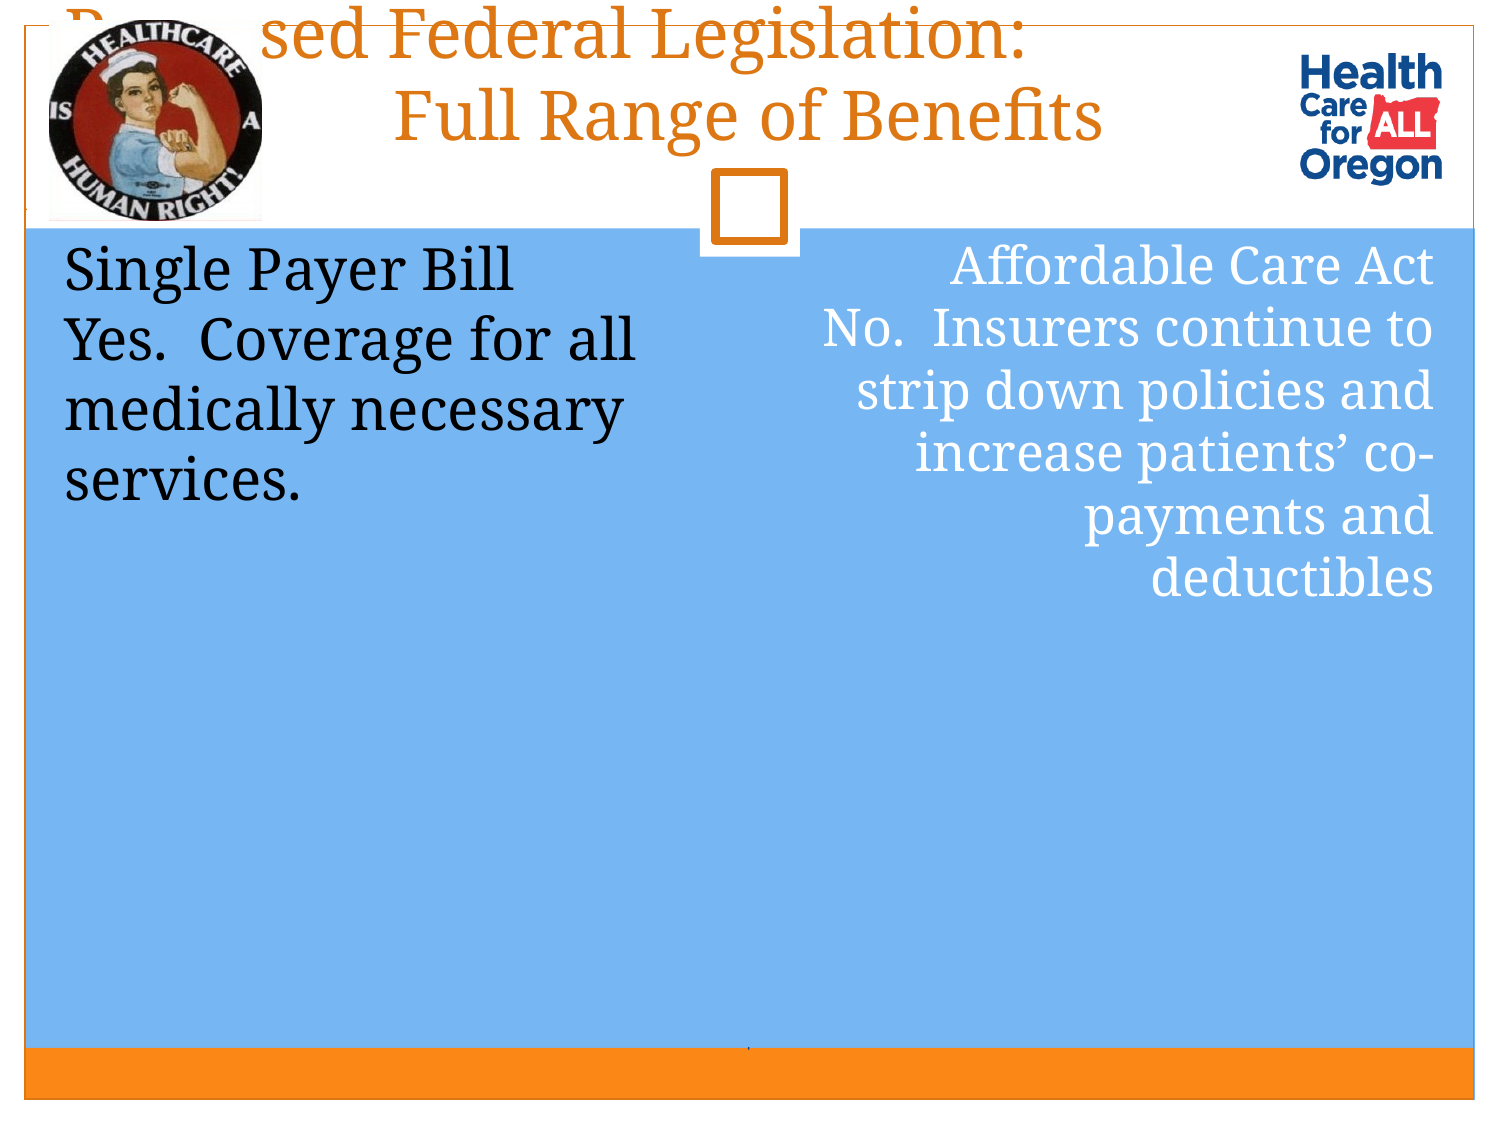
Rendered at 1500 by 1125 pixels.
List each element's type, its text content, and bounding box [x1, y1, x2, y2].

text_box Affordable Care Act No. Insurers continue to strip down policies and increase patients’ co-payments and deductibles [787, 224, 1450, 993]
text_box Single Payer Bill Yes. Coverage for all medically necessary services. [49, 224, 712, 993]
picture [49, 19, 262, 221]
text_box Proposed Federal Legislation: Full Range of Benefits [266, 37, 1450, 162]
picture [1296, 49, 1445, 188]
